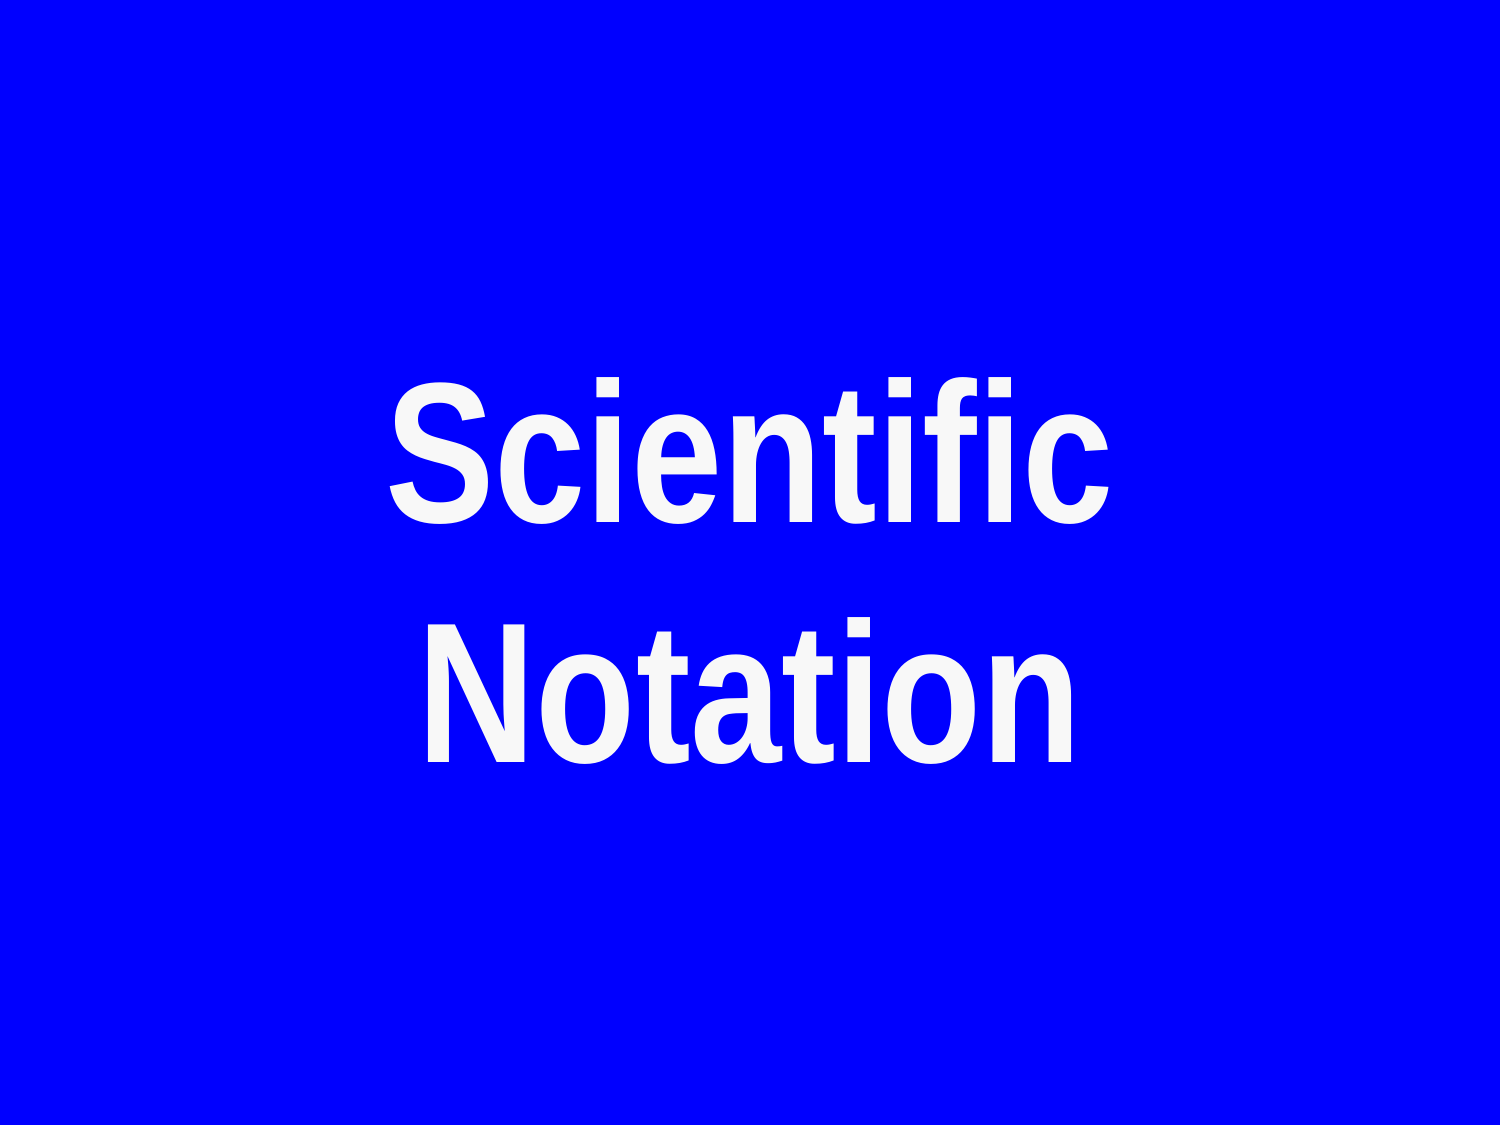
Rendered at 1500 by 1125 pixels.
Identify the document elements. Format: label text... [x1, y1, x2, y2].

title Scientific Notation [112, 124, 1388, 1001]
